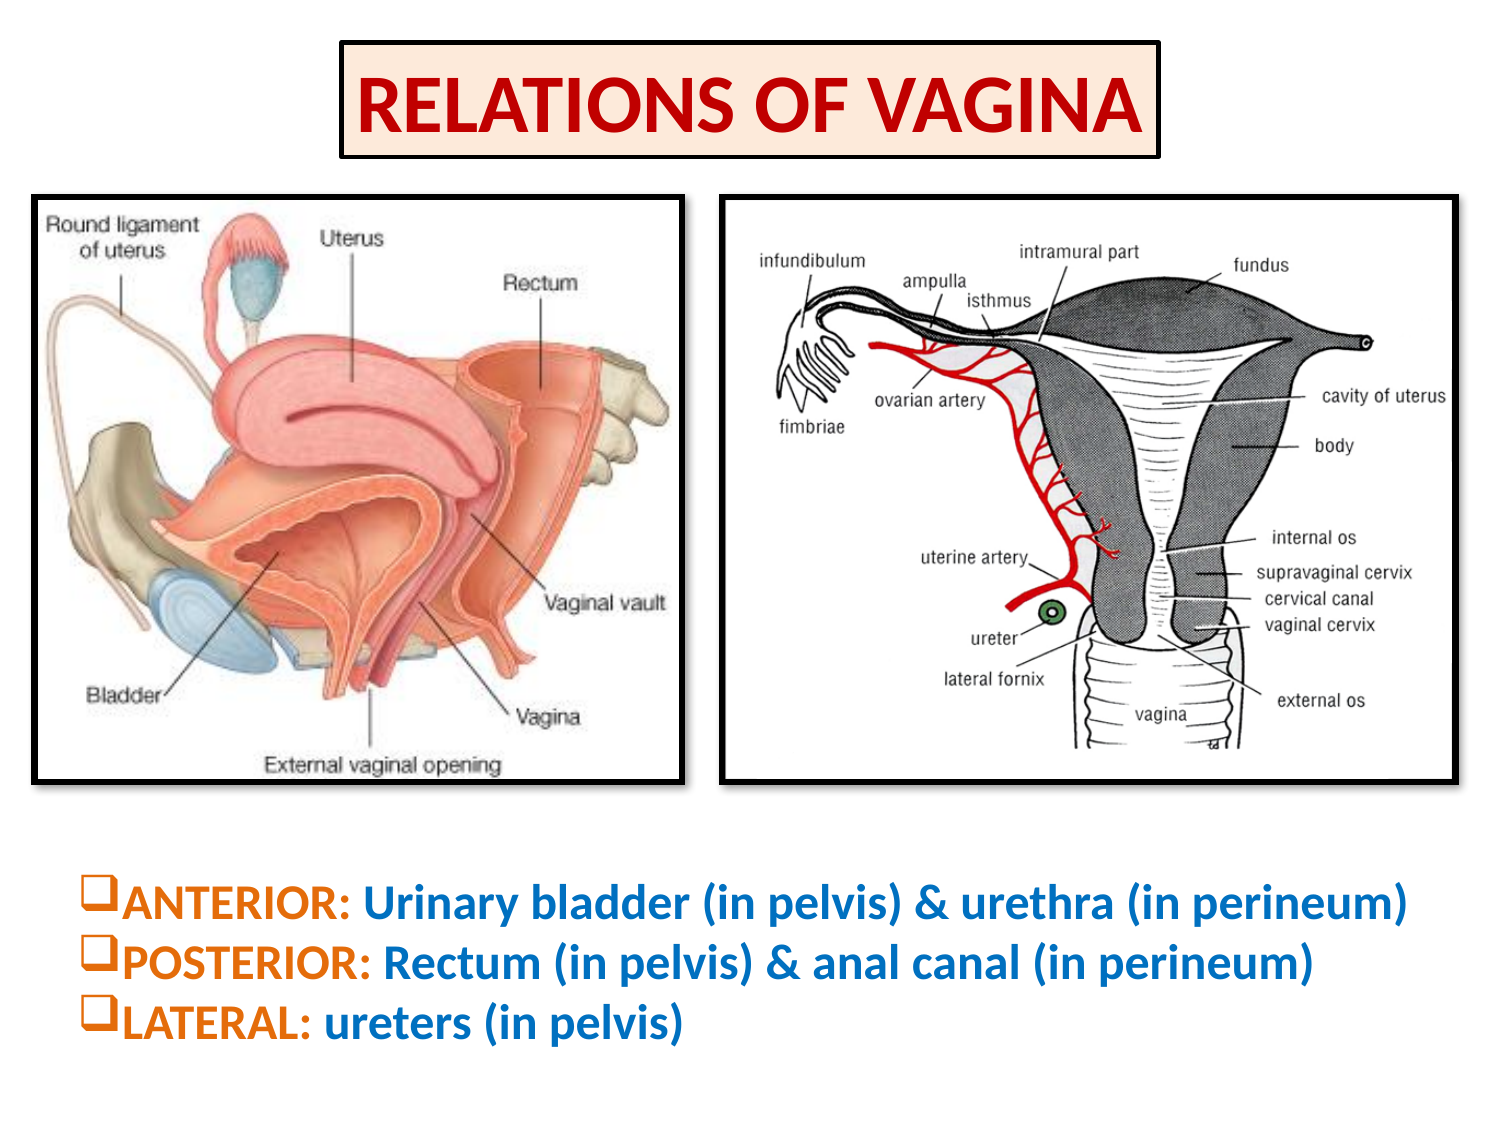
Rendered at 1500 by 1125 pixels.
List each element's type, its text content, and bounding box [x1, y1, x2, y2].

text_box ANTERIOR: Urinary bladder (in pelvis) & urethra (in perineum) POSTERIOR: Rectum (in pelvis) & anal canal (in perineum) LATERAL: ureters (in pelvis) [62, 862, 1438, 1058]
picture [724, 199, 1453, 780]
picture [37, 199, 680, 780]
text_box RELATIONS OF VAGINA [341, 42, 1159, 157]
